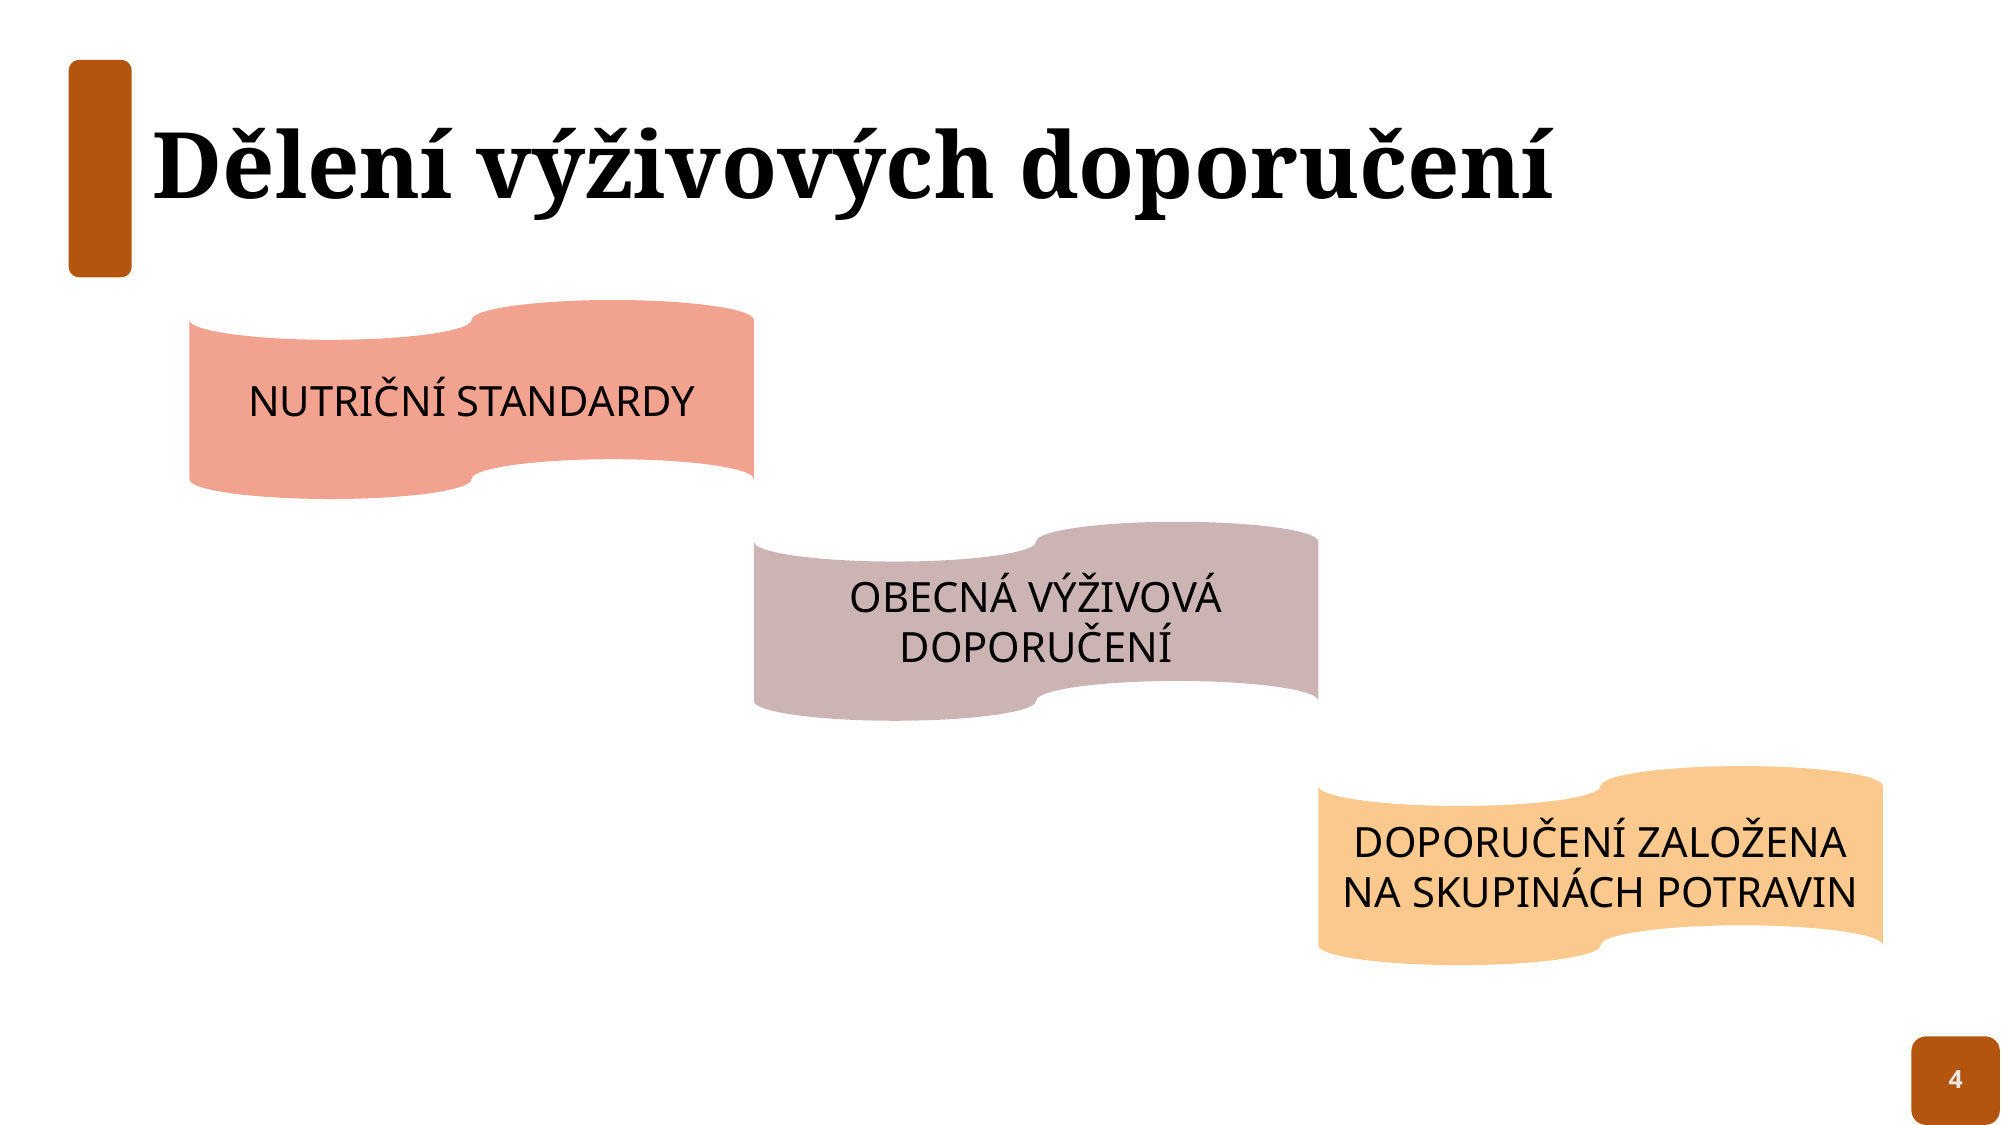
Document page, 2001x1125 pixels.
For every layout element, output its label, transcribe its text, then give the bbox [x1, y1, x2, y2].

title Dělení výživových doporučení [137, 59, 1863, 278]
text_box NUTRIČNÍ STANDARDY [189, 299, 754, 500]
text_box DOPORUČENÍ ZALOŽENA NA SKUPINÁCH POTRAVIN [1318, 766, 1883, 966]
slide_number 4 [1911, 1036, 2000, 1125]
text_box OBECNÁ VÝŽIVOVÁ DOPORUČENÍ [753, 521, 1319, 721]
